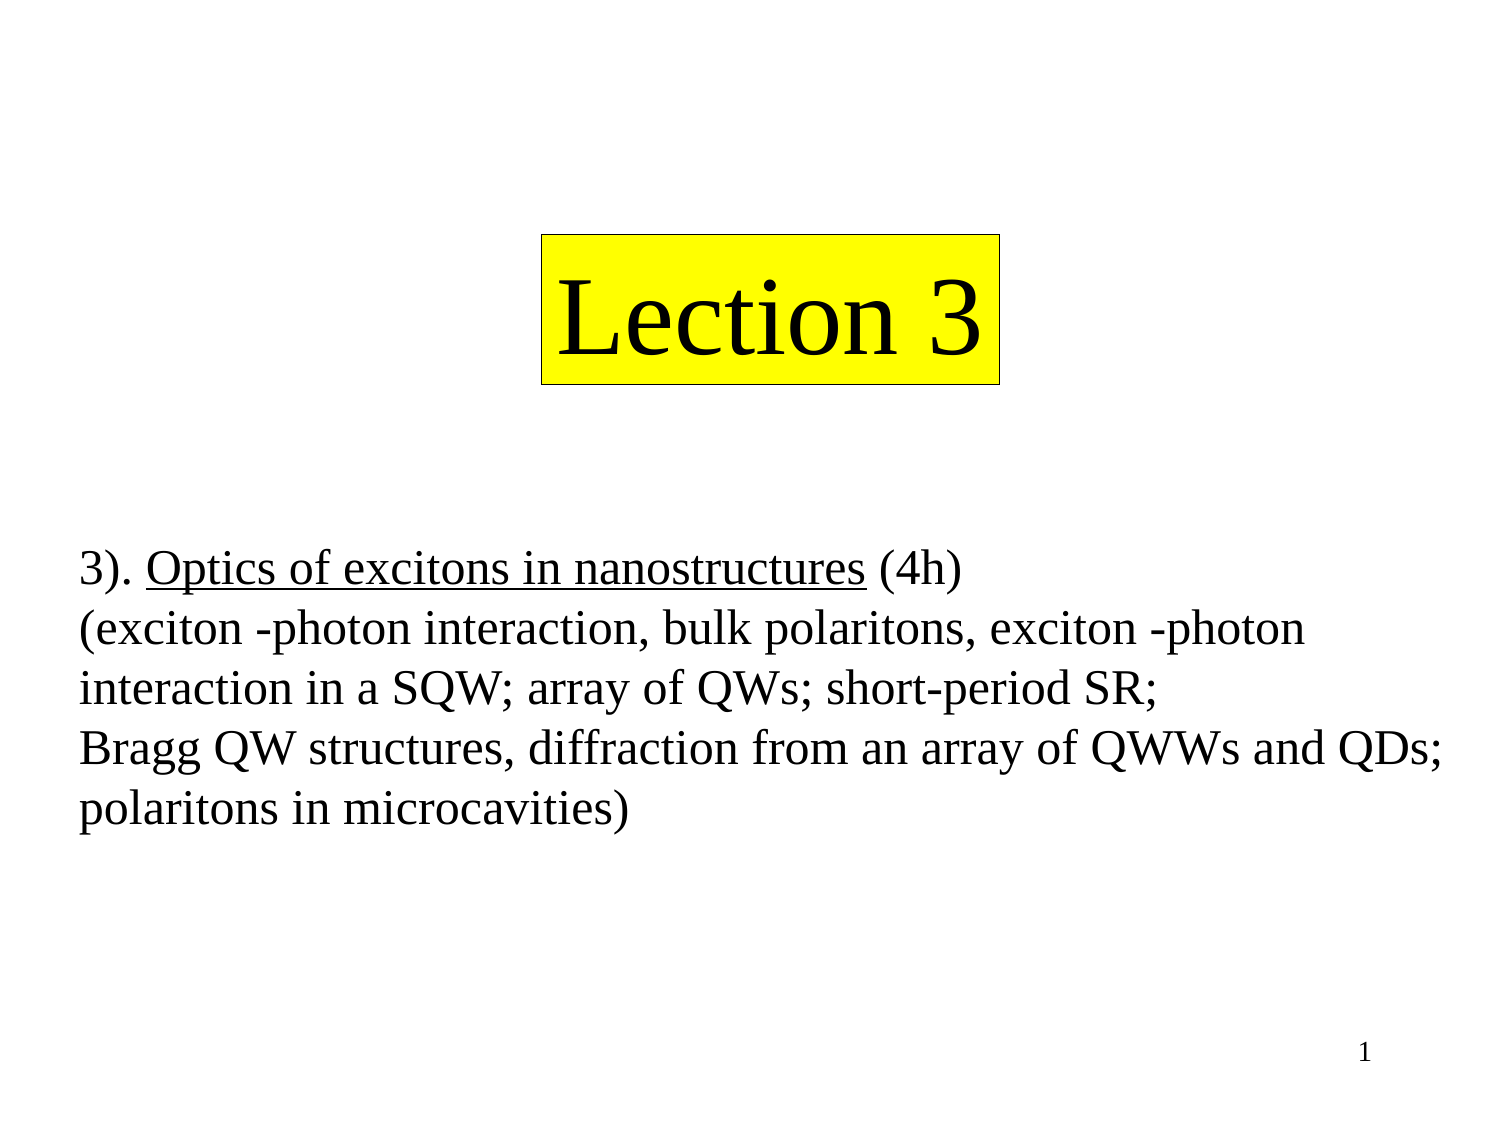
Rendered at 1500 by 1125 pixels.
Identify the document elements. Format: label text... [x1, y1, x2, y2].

text_box 3). Optics of excitons in nanostructures (4h) (exciton -photon interaction, bulk polaritons, exciton -photon interaction in a SQW; array of QWs; short-period SR; Bragg QW structures, diffraction from an array of QWWs and QDs; polaritons in microcavities) [64, 527, 1472, 903]
text_box Lection 3 [541, 234, 1000, 385]
slide_number 1 [1074, 1024, 1388, 1101]
